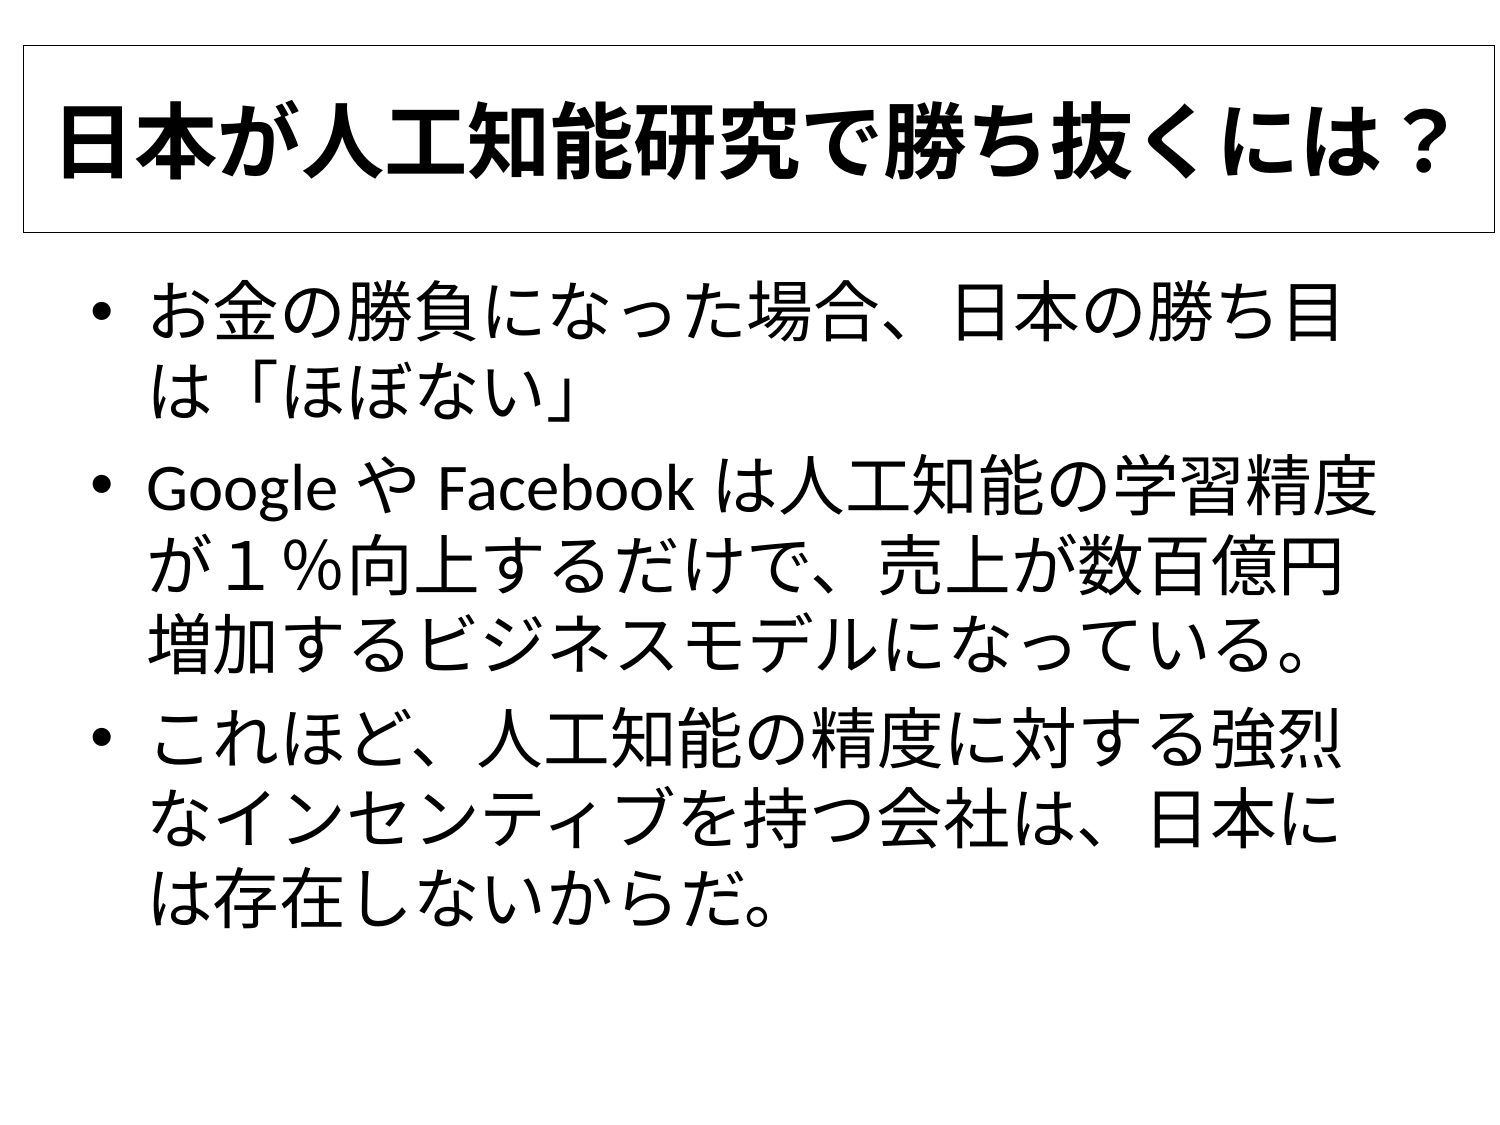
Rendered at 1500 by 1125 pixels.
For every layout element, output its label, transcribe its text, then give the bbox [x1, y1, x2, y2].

list お金の勝負になった場合、日本の勝ち目は「ほぼない」 GoogleやFacebookは人工知能の学習精度が１％向上するだけで、売上が数百億円増加するビジネスモデルになっている。 これほど、人工知能の精度に対する強烈なインセンティブを持つ会社は、日本には存在しないからだ。 [75, 262, 1425, 1005]
title 日本が人工知能研究で勝ち抜くには？ [23, 45, 1495, 233]
